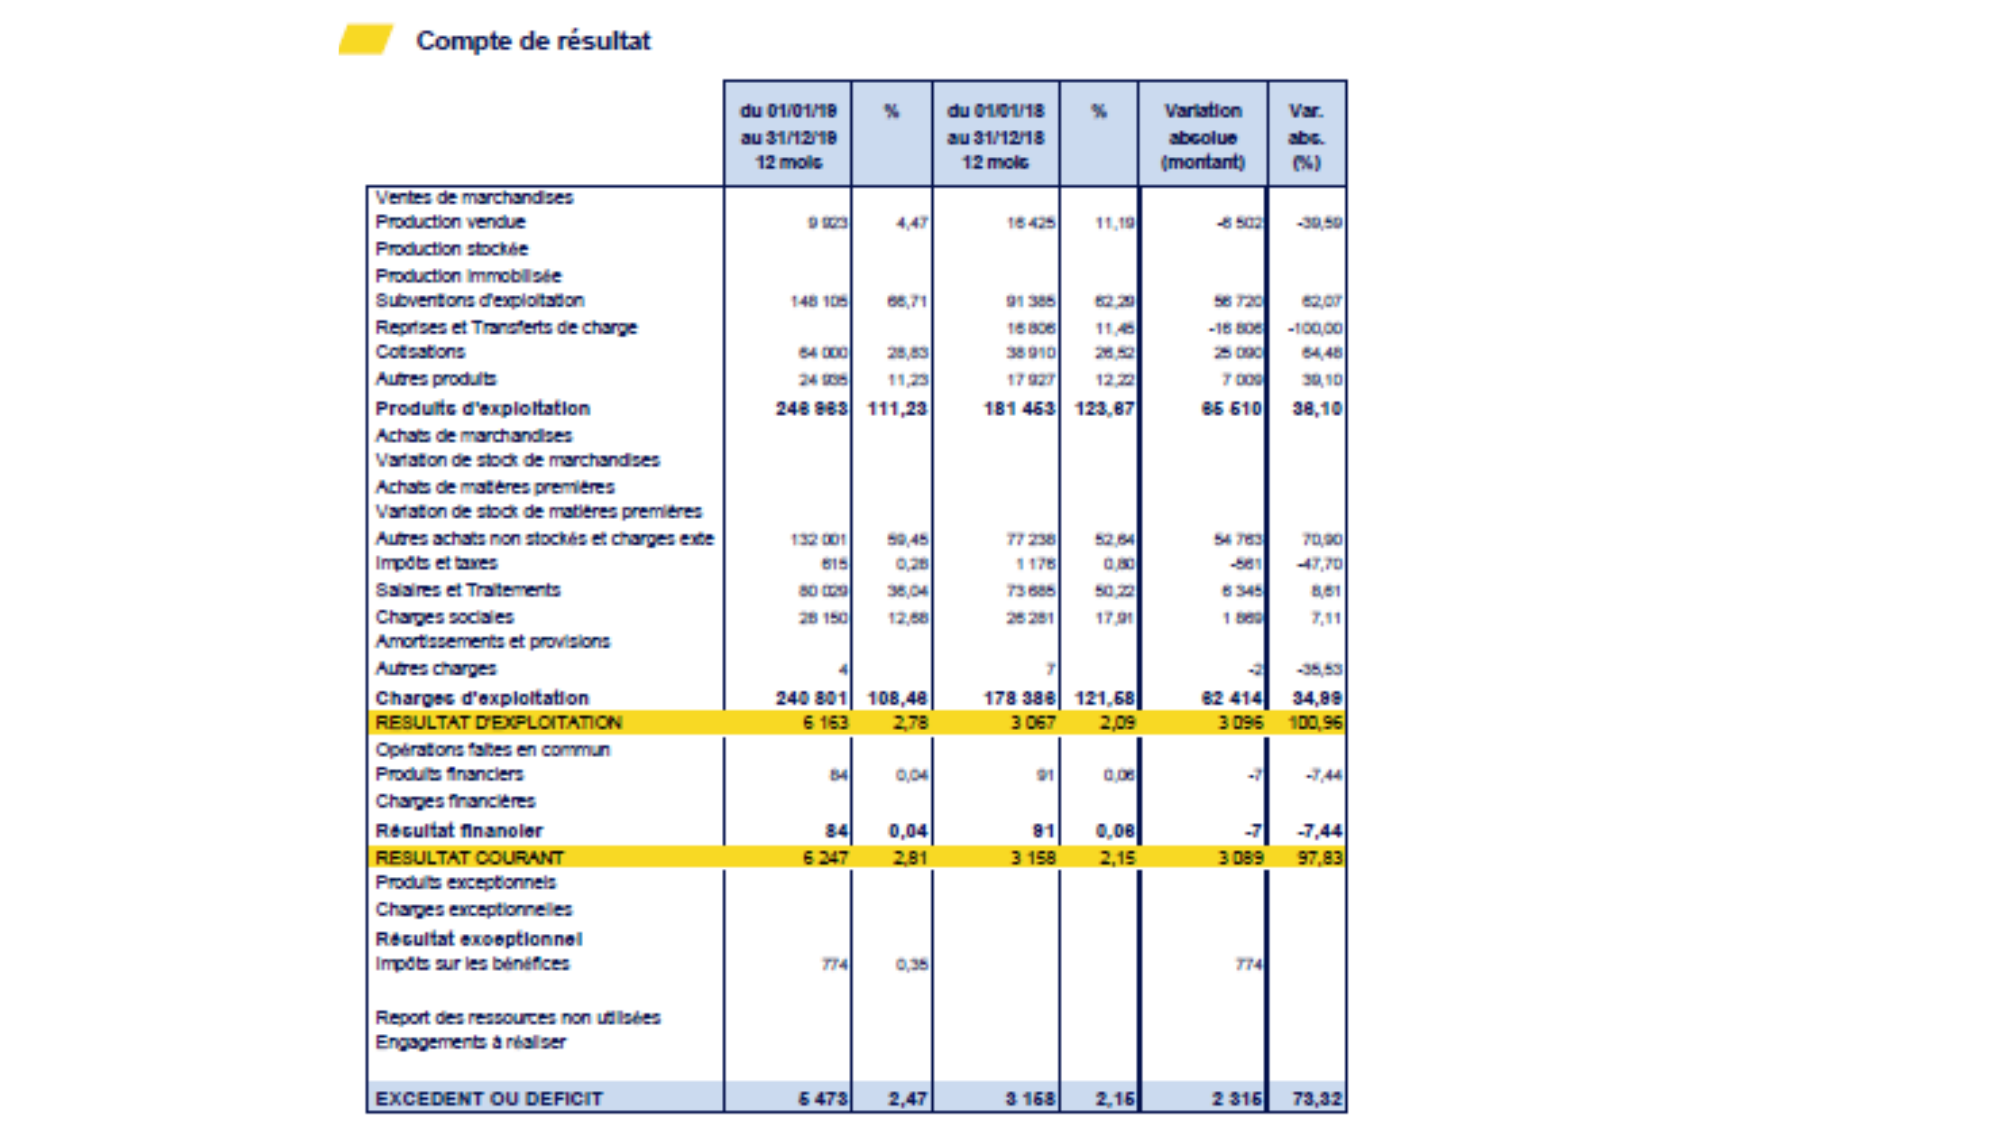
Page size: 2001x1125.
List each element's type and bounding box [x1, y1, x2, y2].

picture [338, 0, 1382, 1125]
